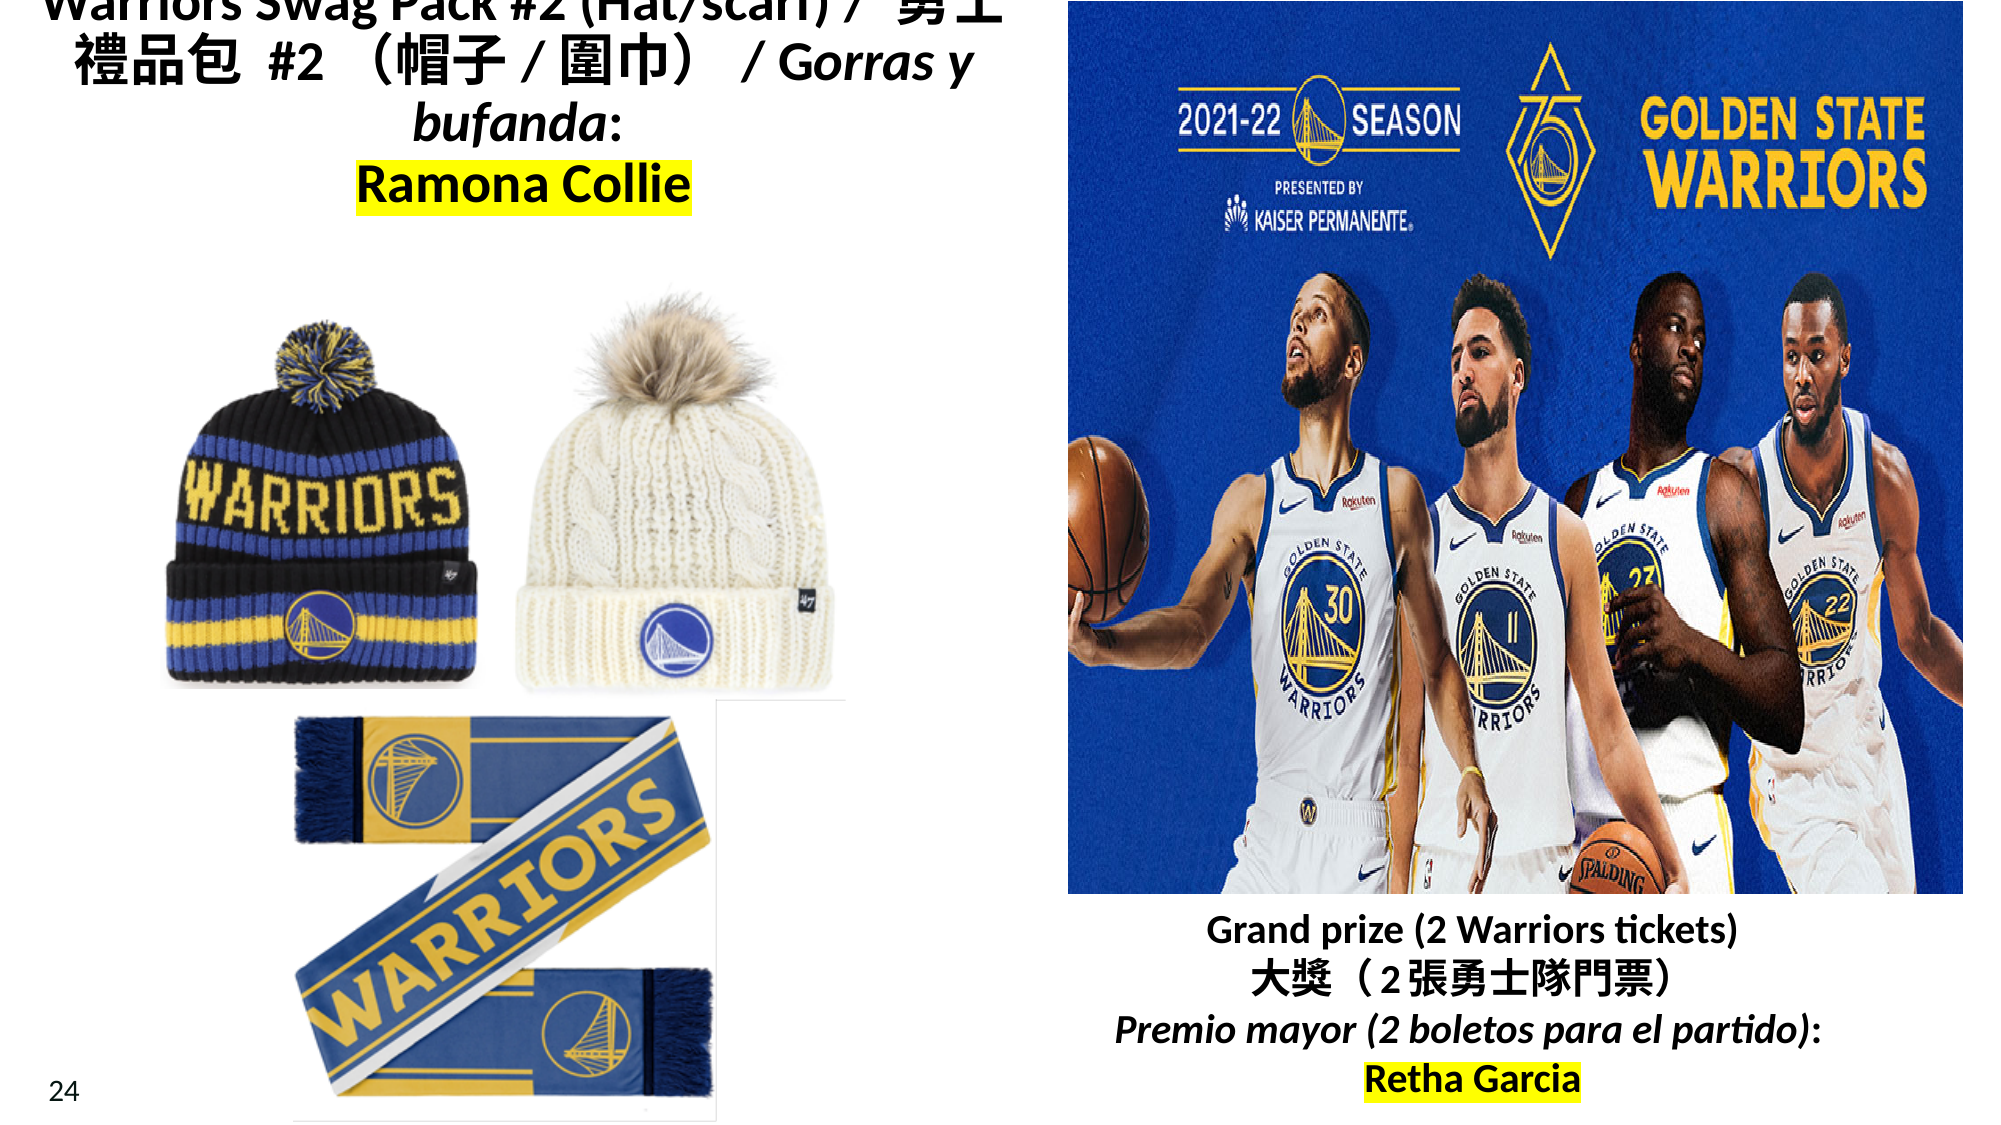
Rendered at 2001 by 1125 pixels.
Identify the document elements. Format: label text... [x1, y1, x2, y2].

title Warriors Swag Pack #2 (Hat/scarf) / 勇士禮品包 #2（帽子/圍巾）/ Gorras y bufanda: Ramona Collie [0, 41, 1049, 222]
picture [293, 278, 846, 1124]
picture [1068, 1, 1964, 894]
picture [159, 310, 496, 689]
text_box Grand prize (2 Warriors tickets) 大獎（2張勇士隊門票） Premio mayor (2 boletos para el partido): Retha Garcia [948, 893, 1998, 1109]
